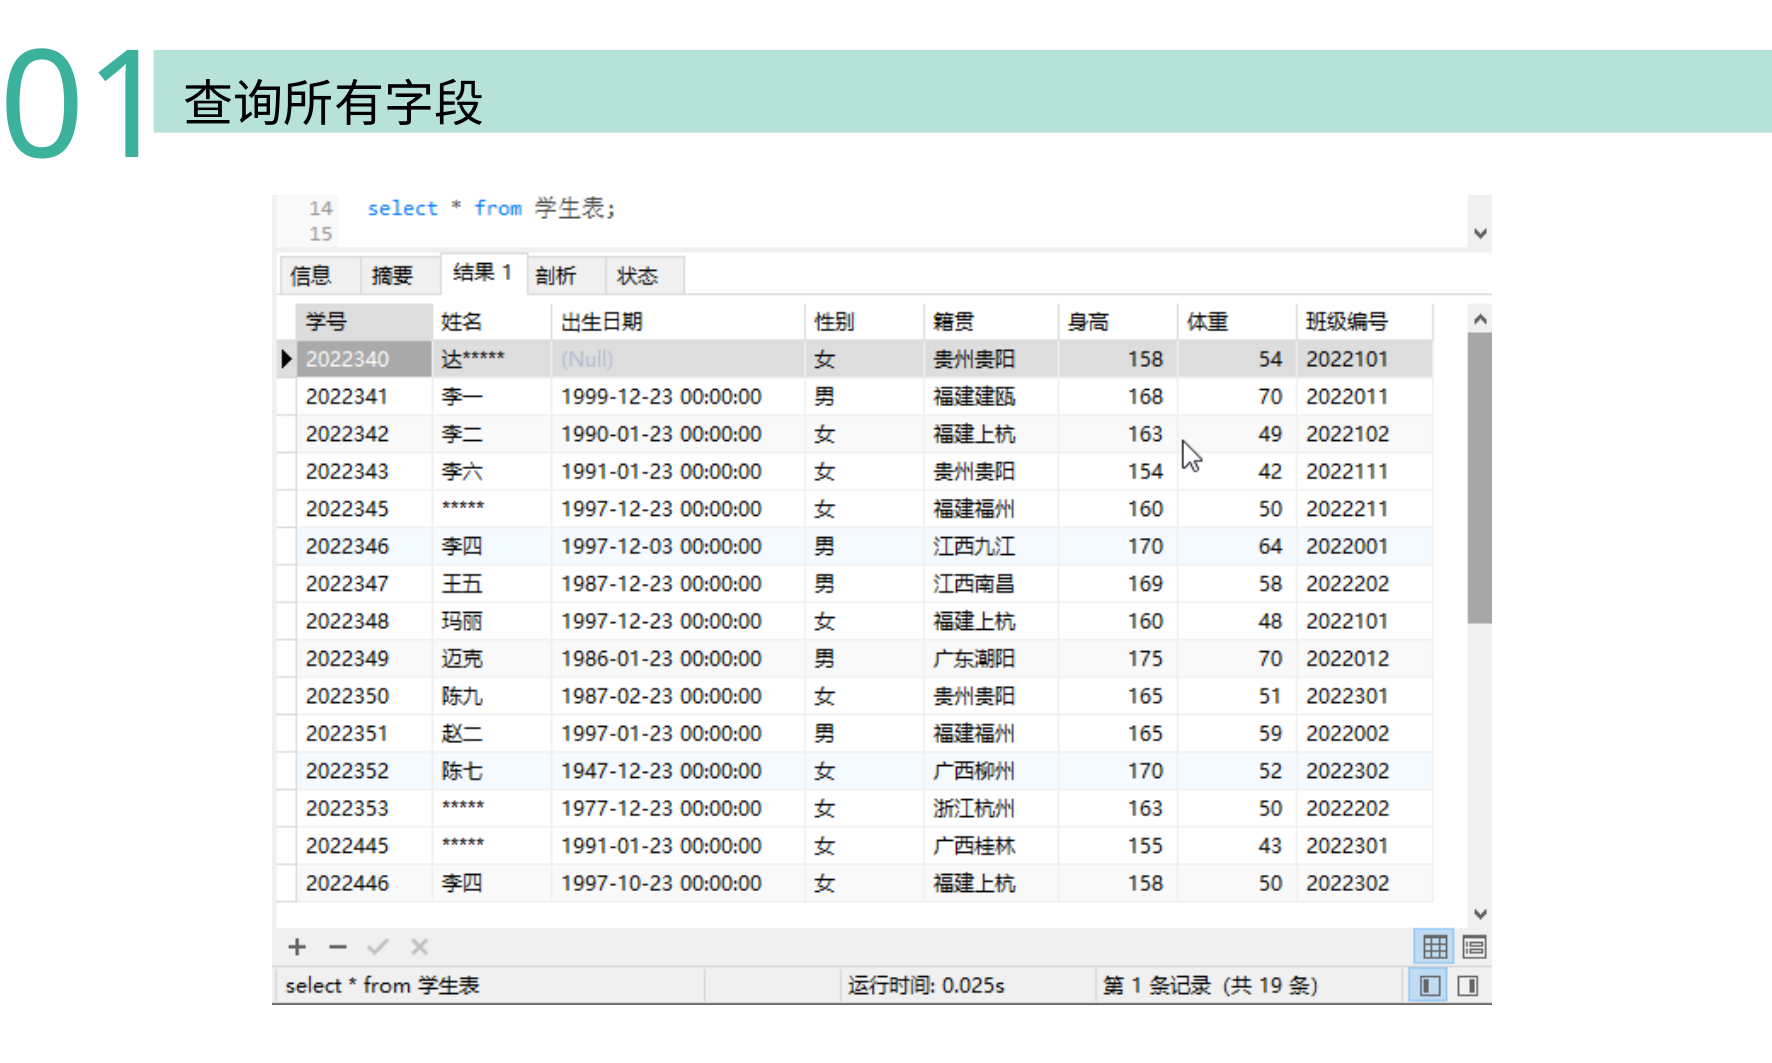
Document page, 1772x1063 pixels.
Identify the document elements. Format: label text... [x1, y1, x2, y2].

text_box [1765, 48, 1772, 135]
picture [272, 195, 1492, 1006]
text_box 01 [0, 0, 186, 195]
text_box [151, 48, 1164, 135]
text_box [1169, 18, 1760, 291]
text_box 查询所有字段 [169, 63, 499, 139]
